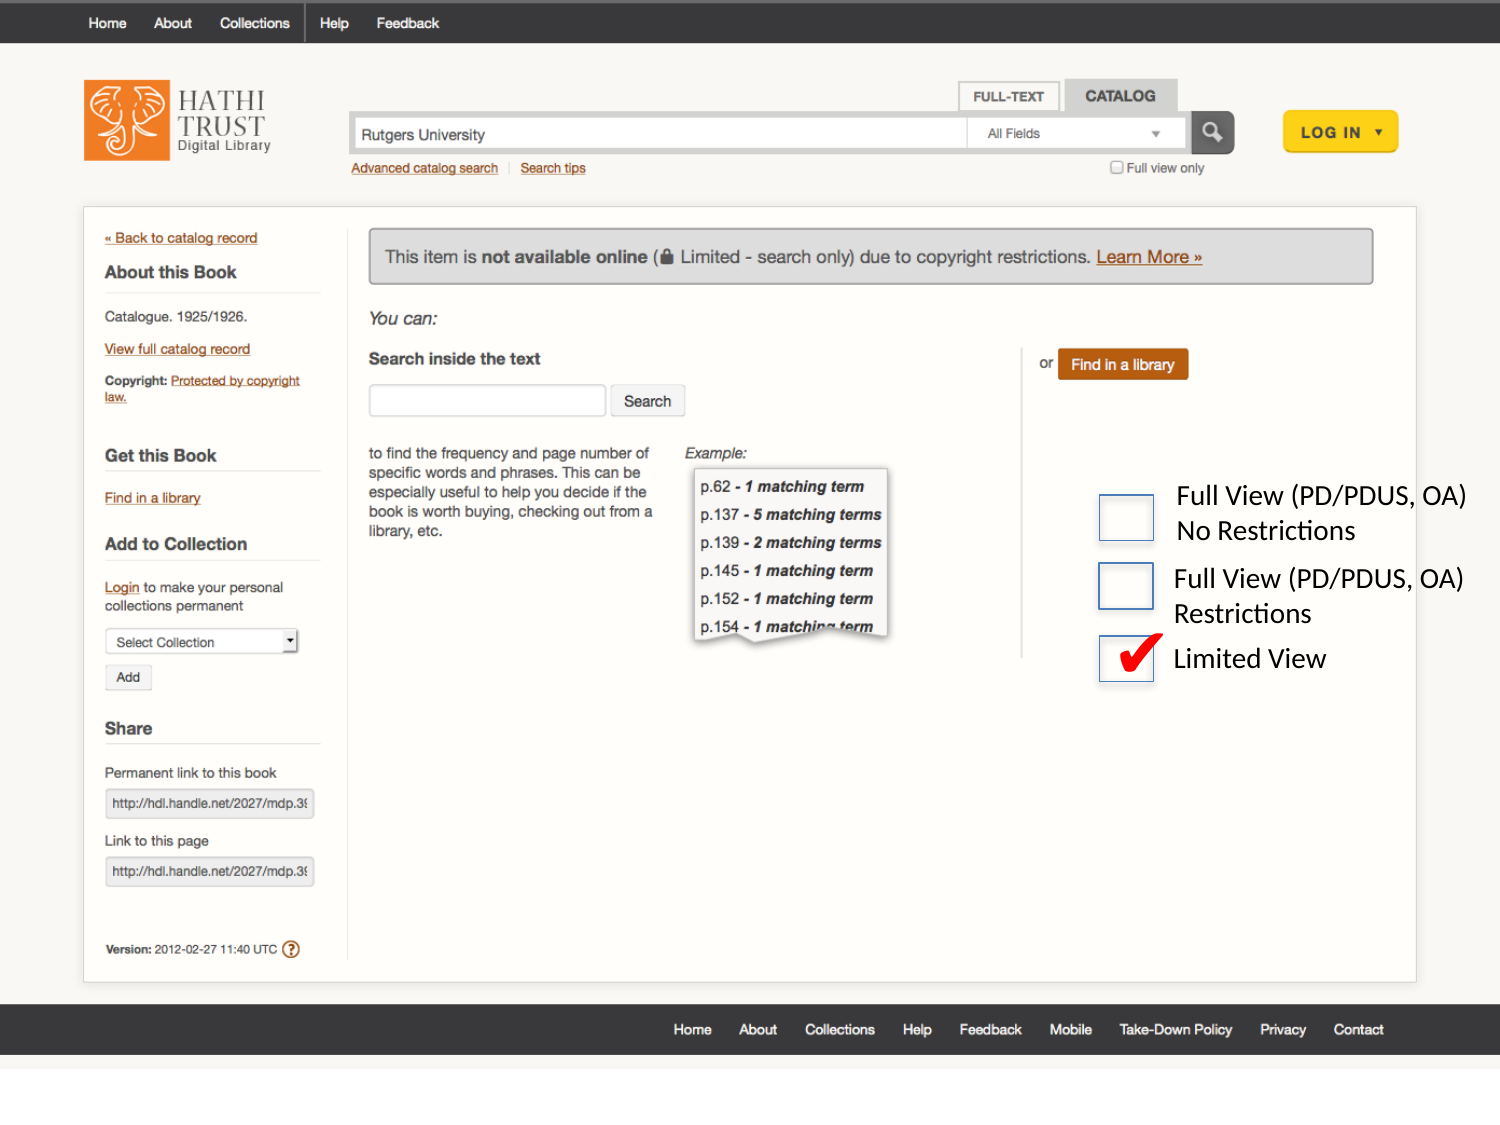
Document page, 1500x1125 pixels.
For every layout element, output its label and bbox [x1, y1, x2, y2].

text_box [1098, 468, 1495, 684]
picture [0, 0, 1500, 1070]
